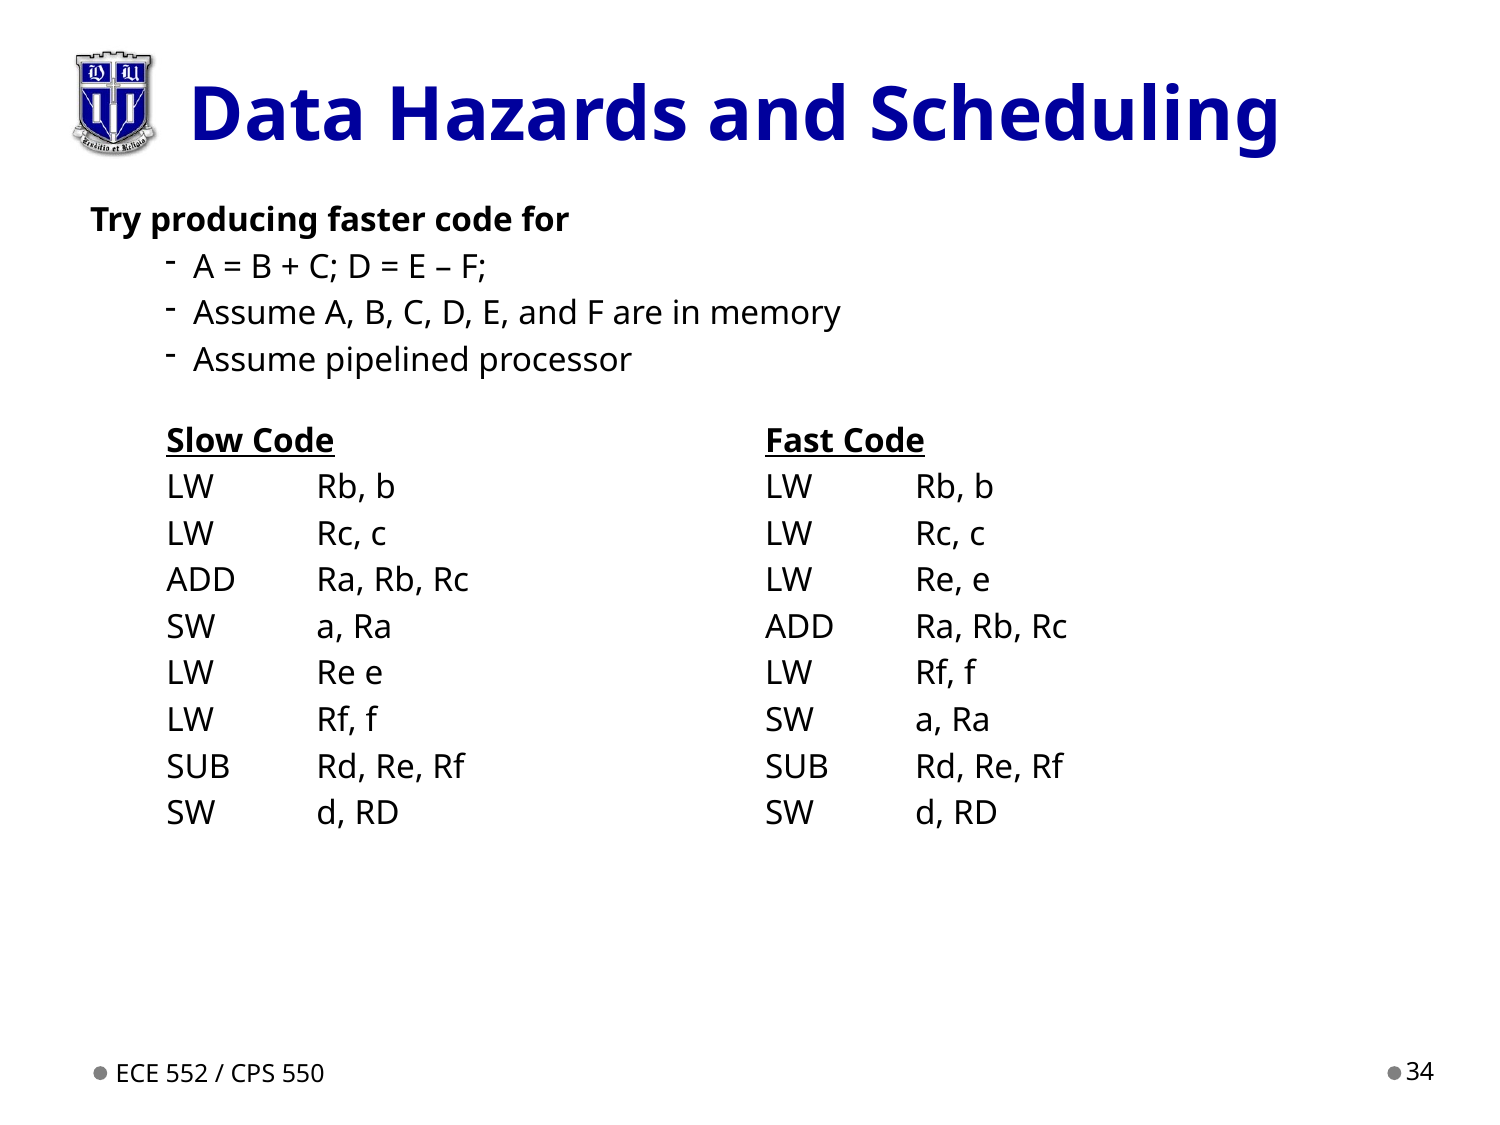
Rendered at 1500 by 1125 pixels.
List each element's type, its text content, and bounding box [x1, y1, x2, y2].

picture [62, 45, 163, 161]
text_box Data Hazards and Scheduling [173, 24, 1475, 163]
slide_number 34 [1401, 1042, 1494, 1103]
footer ECE 552 / CPS 550 [108, 1042, 576, 1103]
list [75, 399, 738, 1003]
list Try producing faster code for A = B + C; D = E – F; Assume A, B, C, D, E, and F are in memory Assume pipelined processor [75, 190, 1412, 399]
list Slow Code LW Rb, b LW Rc, c ADD Ra, Rb, Rc SW a, Ra LW Re e LW Rf, f SUB Rd, Re, Rf SW d, RD [151, 411, 820, 1042]
list Fast Code LW Rb, b LW Rc, c LW Re, e ADD Ra, Rb, Rc LW Rf, f SW a, Ra SUB Rd, Re, Rf SW d, RD [750, 411, 1418, 928]
